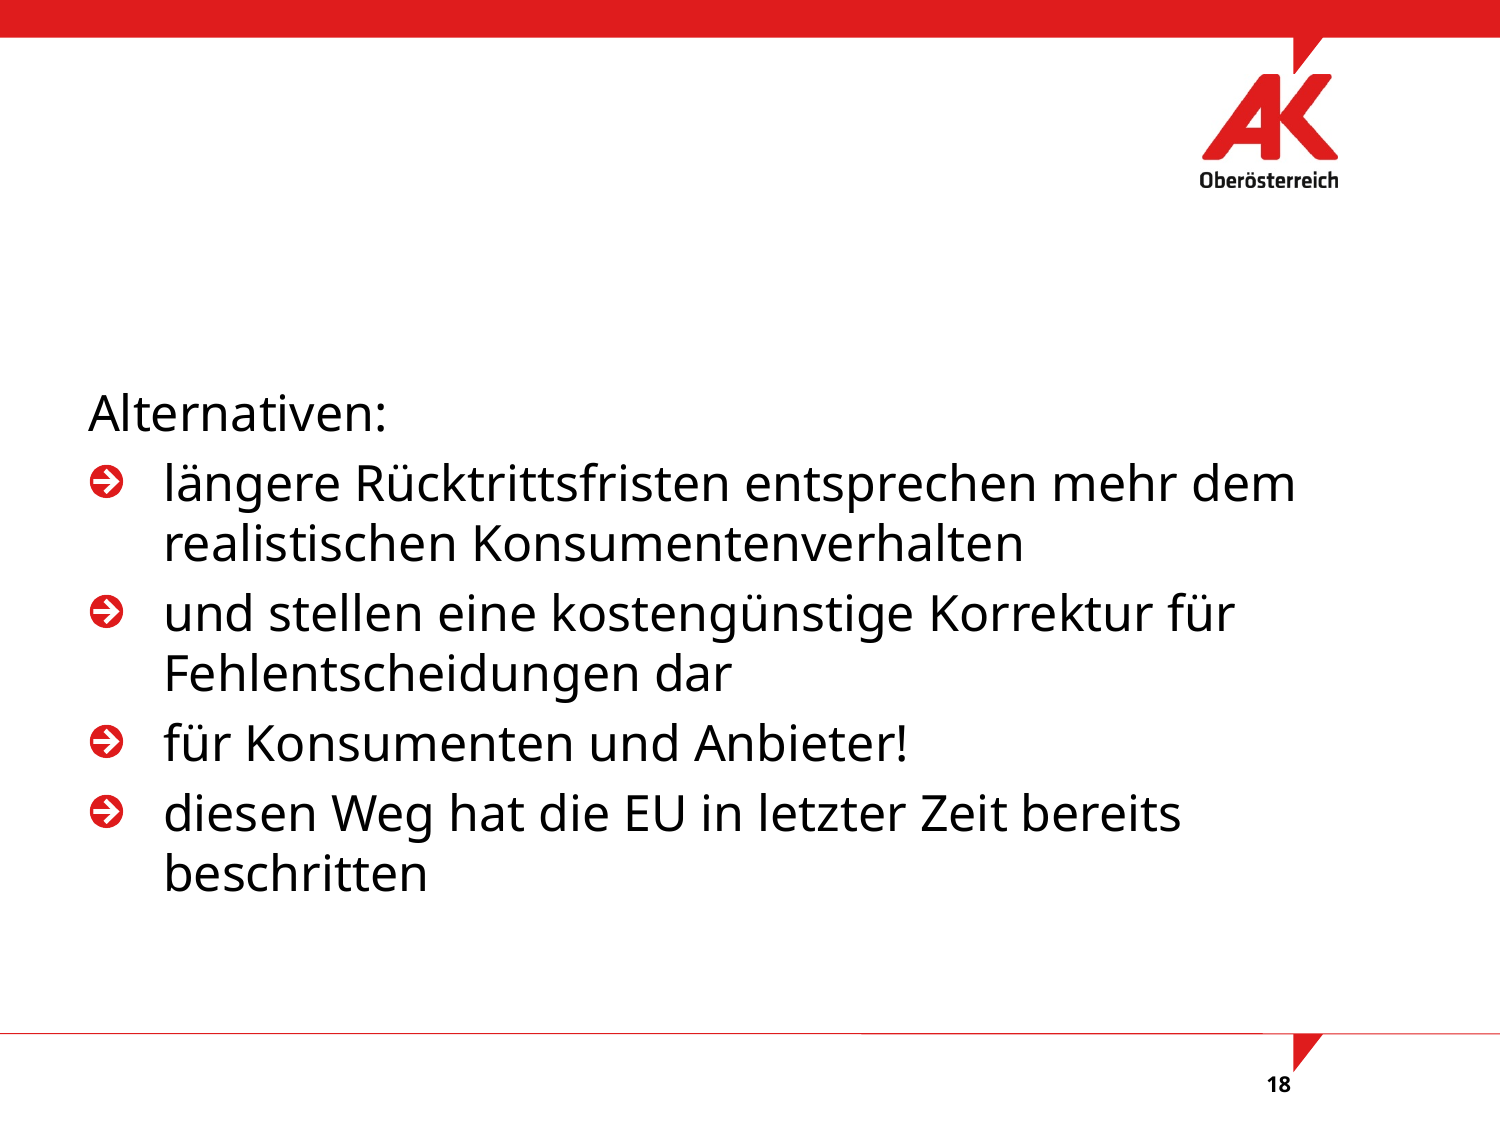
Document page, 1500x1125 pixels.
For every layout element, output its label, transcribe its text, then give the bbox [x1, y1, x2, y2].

picture [88, 723, 124, 759]
list Alternativen: längere Rücktrittsfristen entsprechen mehr dem realistischen Konsumentenverhalten und stellen eine kostengünstige Korrektur für Fehlentscheidungen dar für Konsumenten und Anbieter! diesen Weg hat die EU in letzter Zeit bereits beschritten [73, 373, 1424, 961]
picture [88, 793, 124, 829]
picture [88, 463, 124, 499]
slide_number 18 [1207, 1055, 1307, 1116]
picture [88, 593, 124, 629]
picture [1200, 74, 1338, 188]
